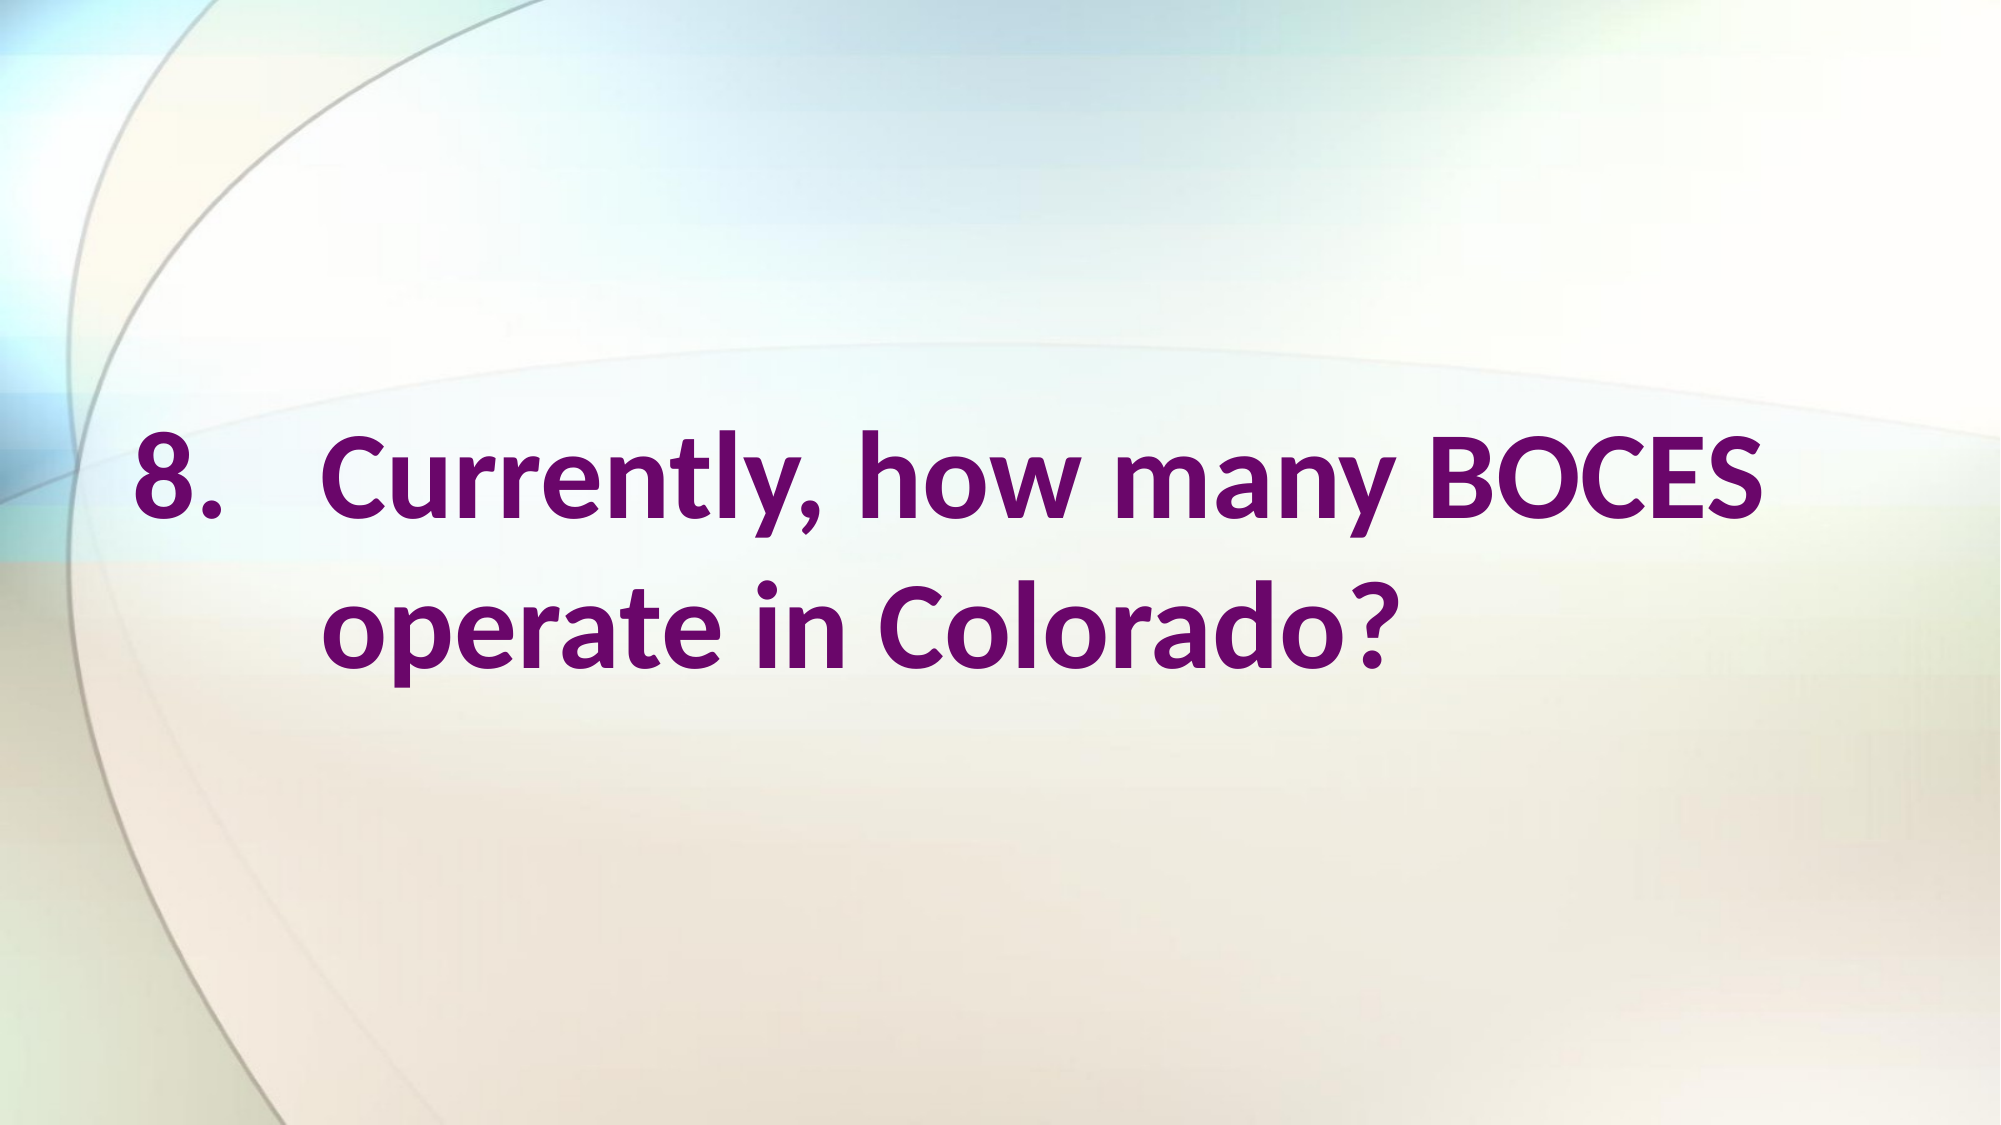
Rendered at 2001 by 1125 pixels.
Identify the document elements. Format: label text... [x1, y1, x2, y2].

text_box Currently, how many BOCES operate in Colorado? [132, 393, 2000, 739]
picture [0, 0, 2001, 1125]
